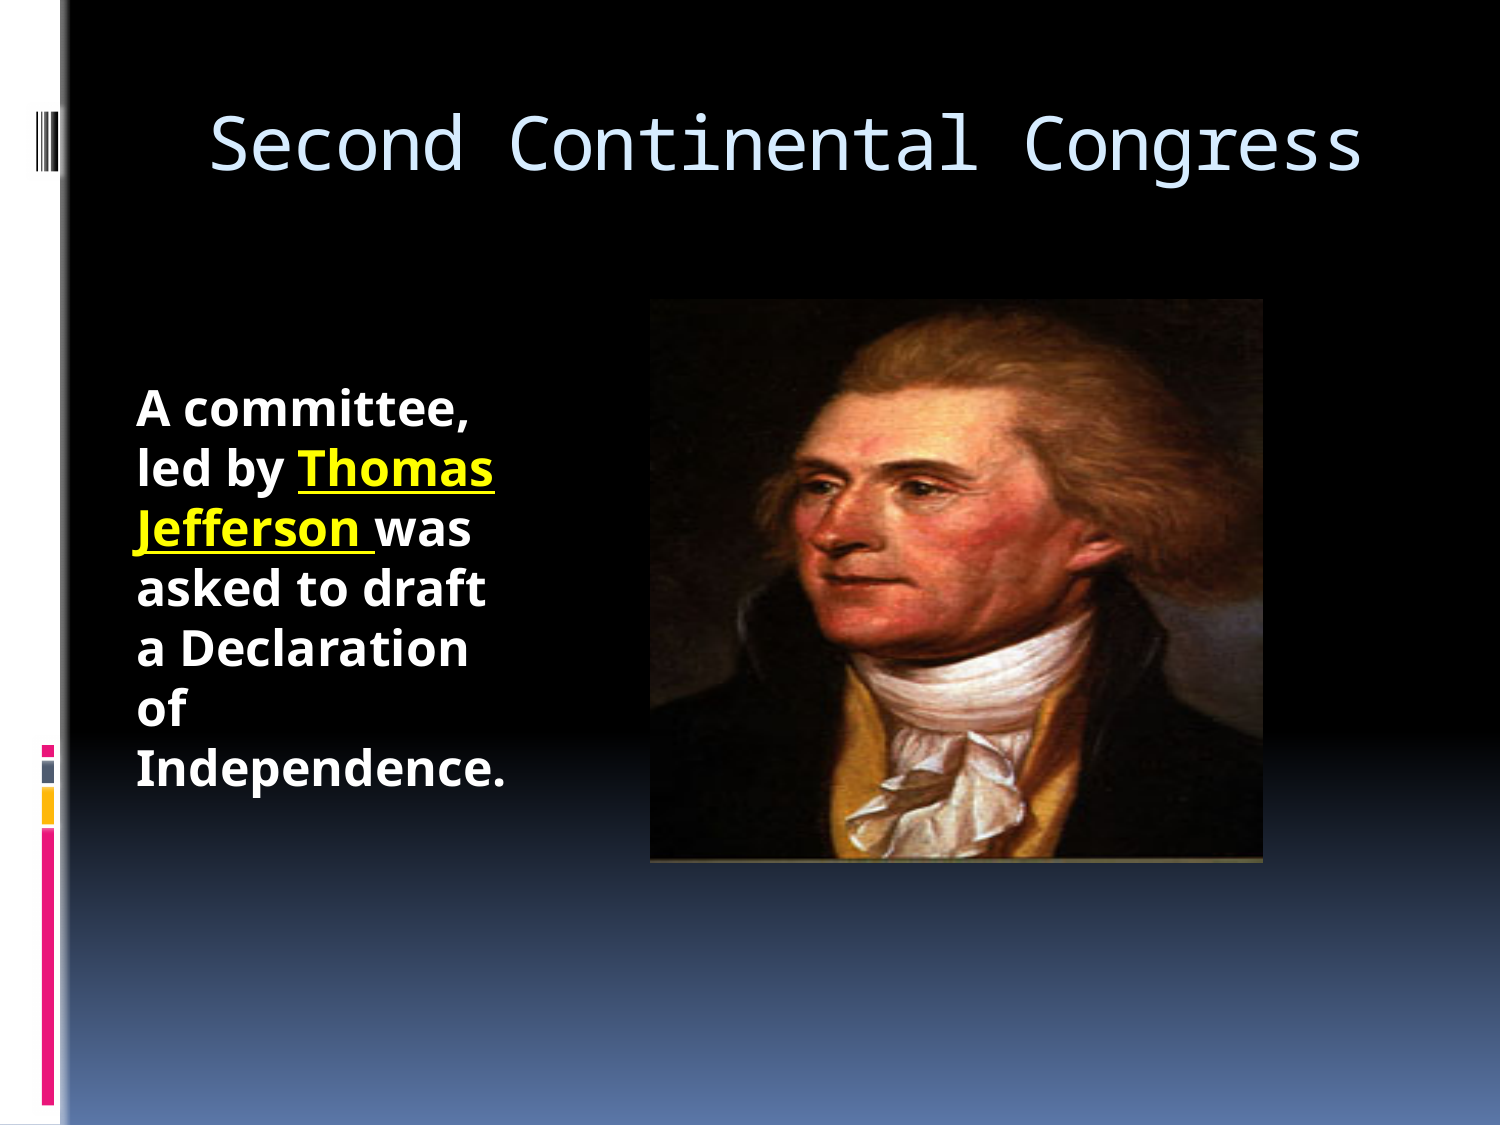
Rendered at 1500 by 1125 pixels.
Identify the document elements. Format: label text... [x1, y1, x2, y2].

list A committee, led by Thomas Jefferson was asked to draft a Declaration of Independence. [112, 235, 525, 986]
title Second Continental Congress [112, 44, 1463, 236]
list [649, 299, 1263, 863]
